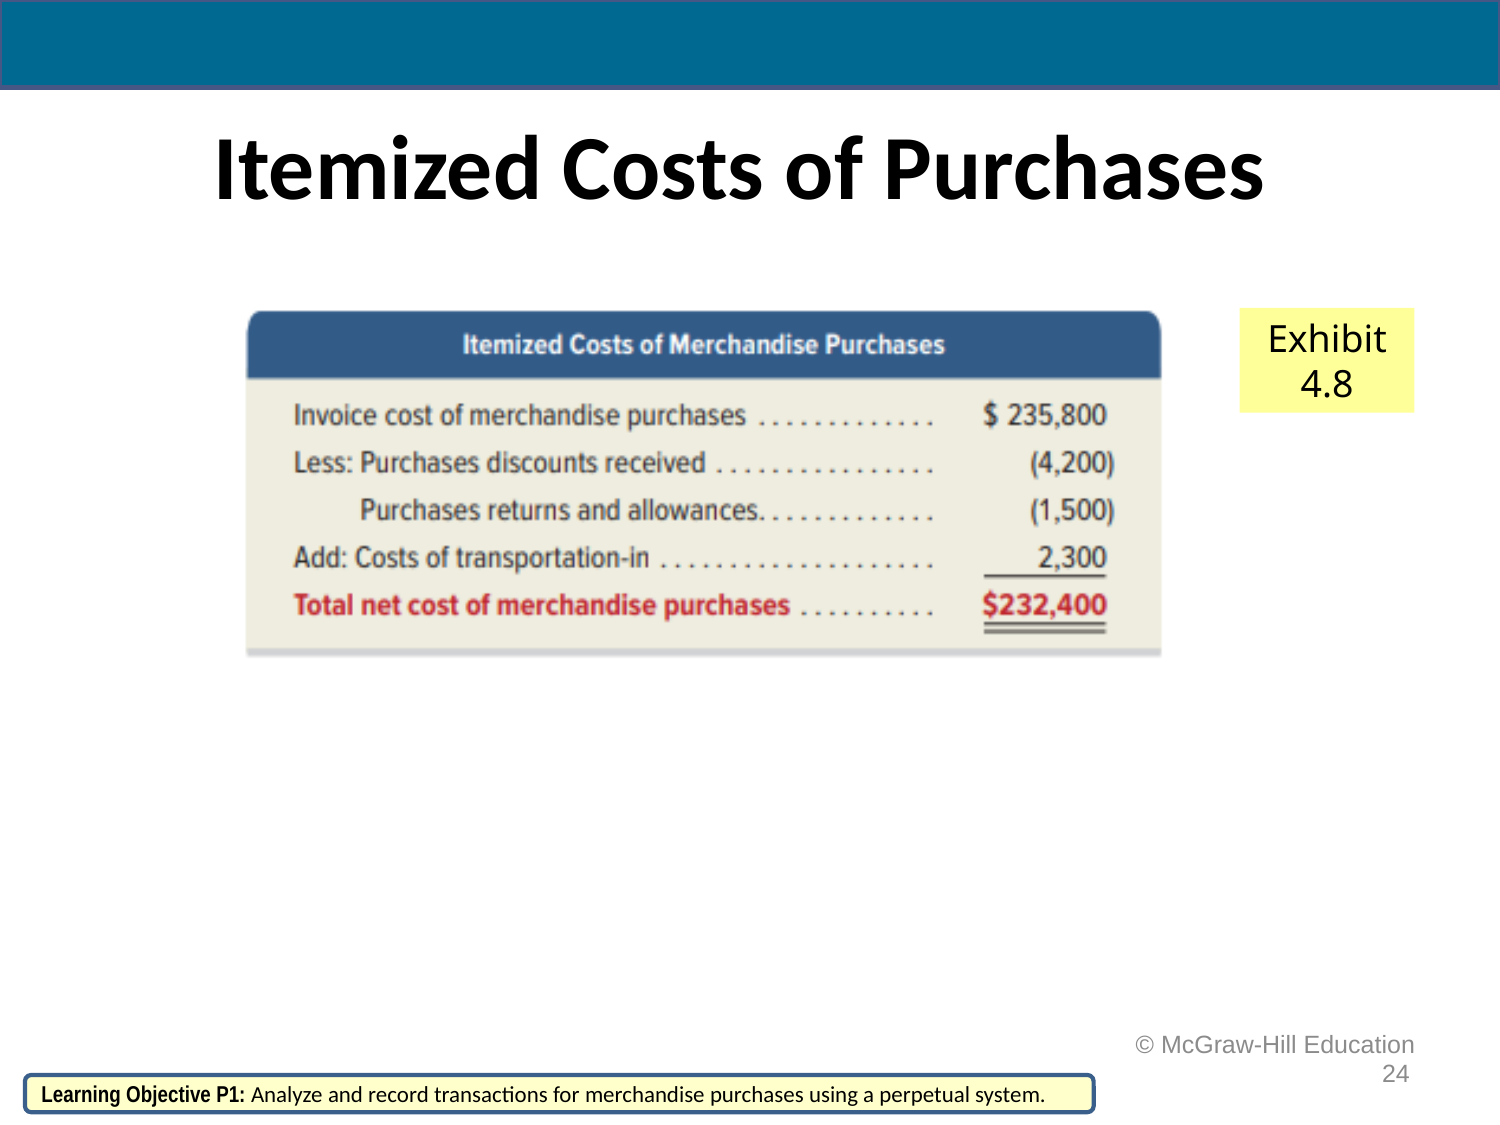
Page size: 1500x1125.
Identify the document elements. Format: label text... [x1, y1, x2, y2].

text_box [0, 0, 1500, 88]
text_box Learning Objective P1: Analyze and record transactions for merchandise purchases using a perpetual system. [24, 1074, 1094, 1113]
title Itemized Costs of Purchases [152, 88, 1328, 251]
picture [237, 307, 1175, 663]
text_box Exhibit 4.8 [1239, 307, 1415, 413]
text_box © McGraw-Hill Education [1113, 1020, 1469, 1059]
slide_number 24 [1074, 1042, 1425, 1103]
